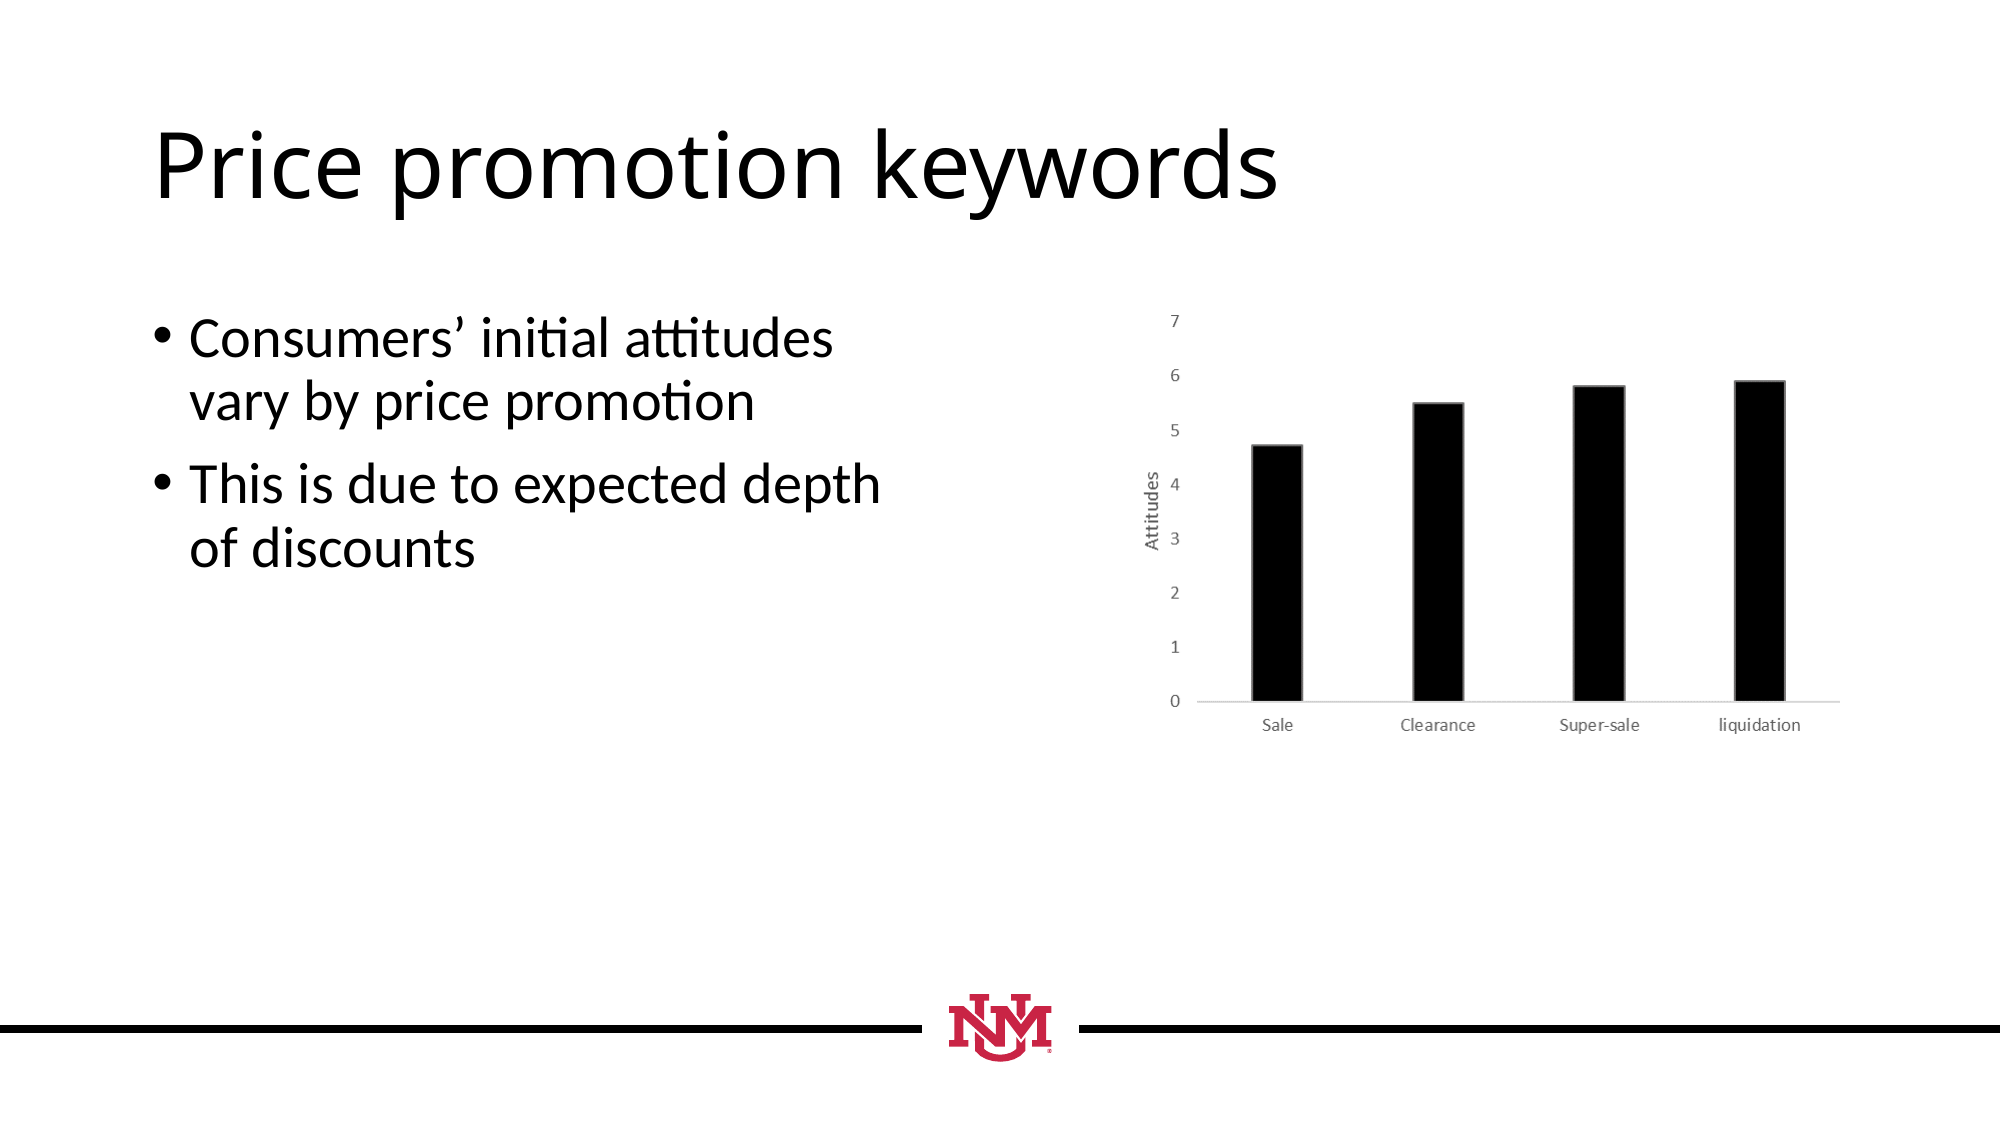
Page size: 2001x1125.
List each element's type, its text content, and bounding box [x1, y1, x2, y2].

list Consumers’ initial attitudes vary by price promotion This is due to expected depth of discounts [137, 299, 934, 1014]
picture [1112, 299, 1863, 750]
title Price promotion keywords [137, 59, 1863, 278]
